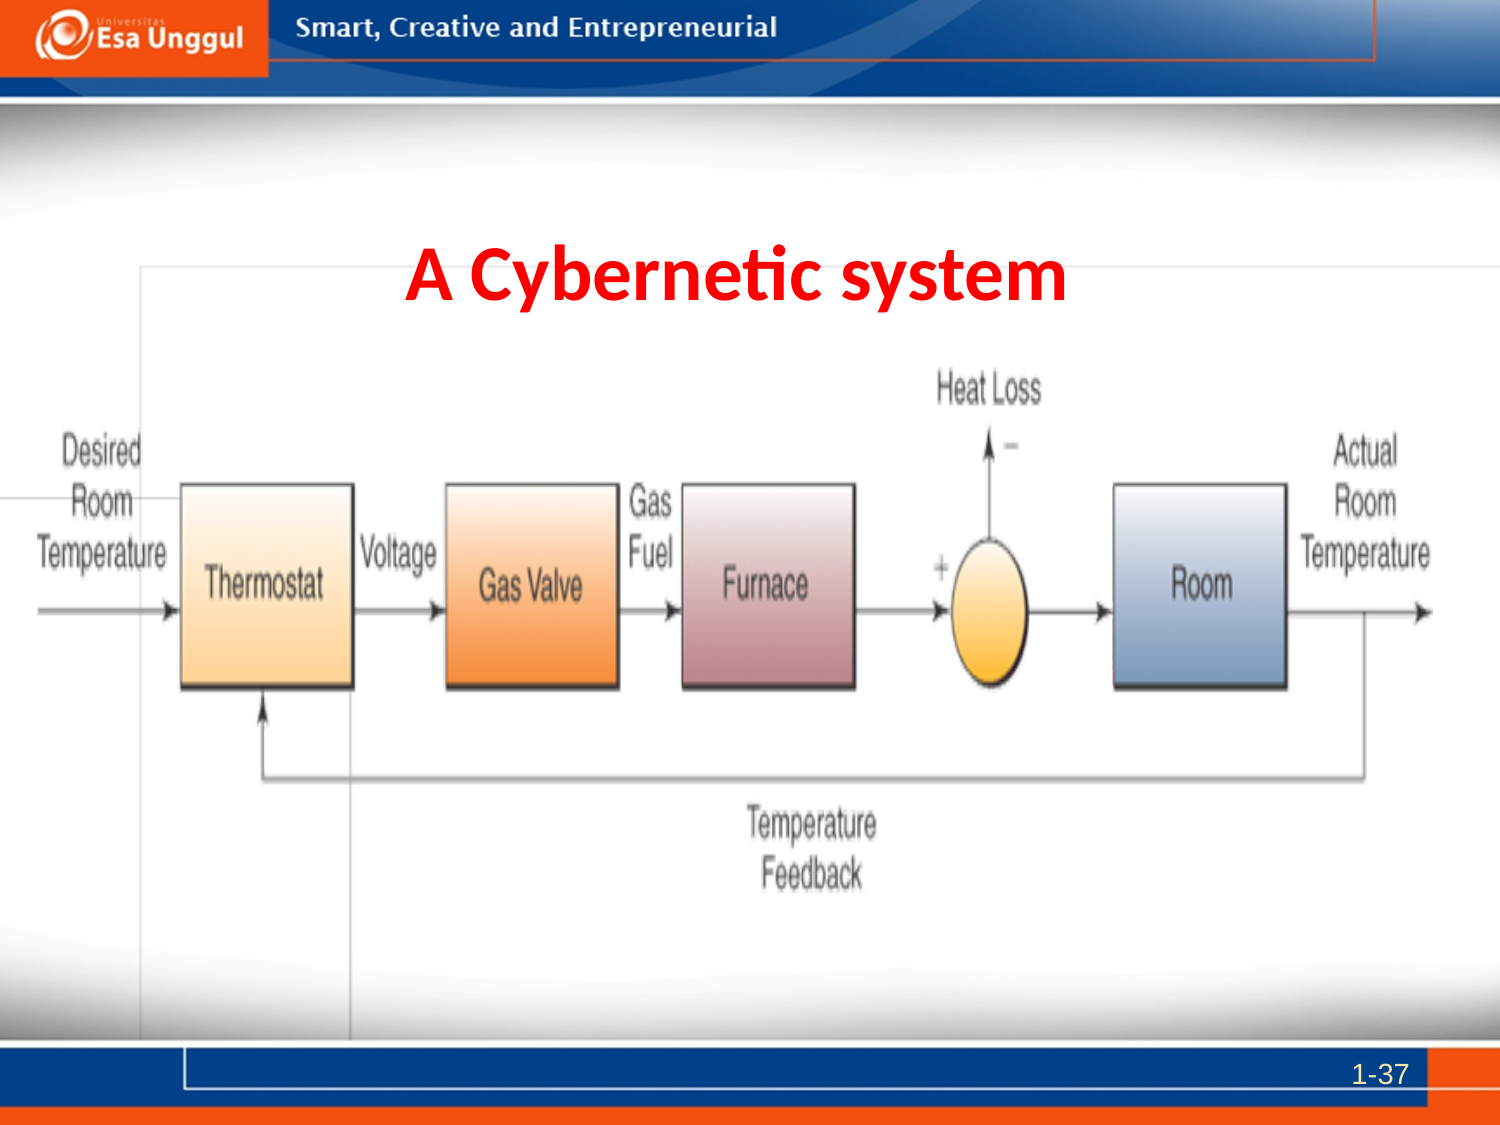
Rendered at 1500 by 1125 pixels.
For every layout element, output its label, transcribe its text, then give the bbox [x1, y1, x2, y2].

title A Cybernetic system [62, 174, 1413, 360]
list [37, 362, 1433, 901]
slide_number 1-37 [1074, 1042, 1425, 1103]
picture [0, 0, 1500, 1125]
